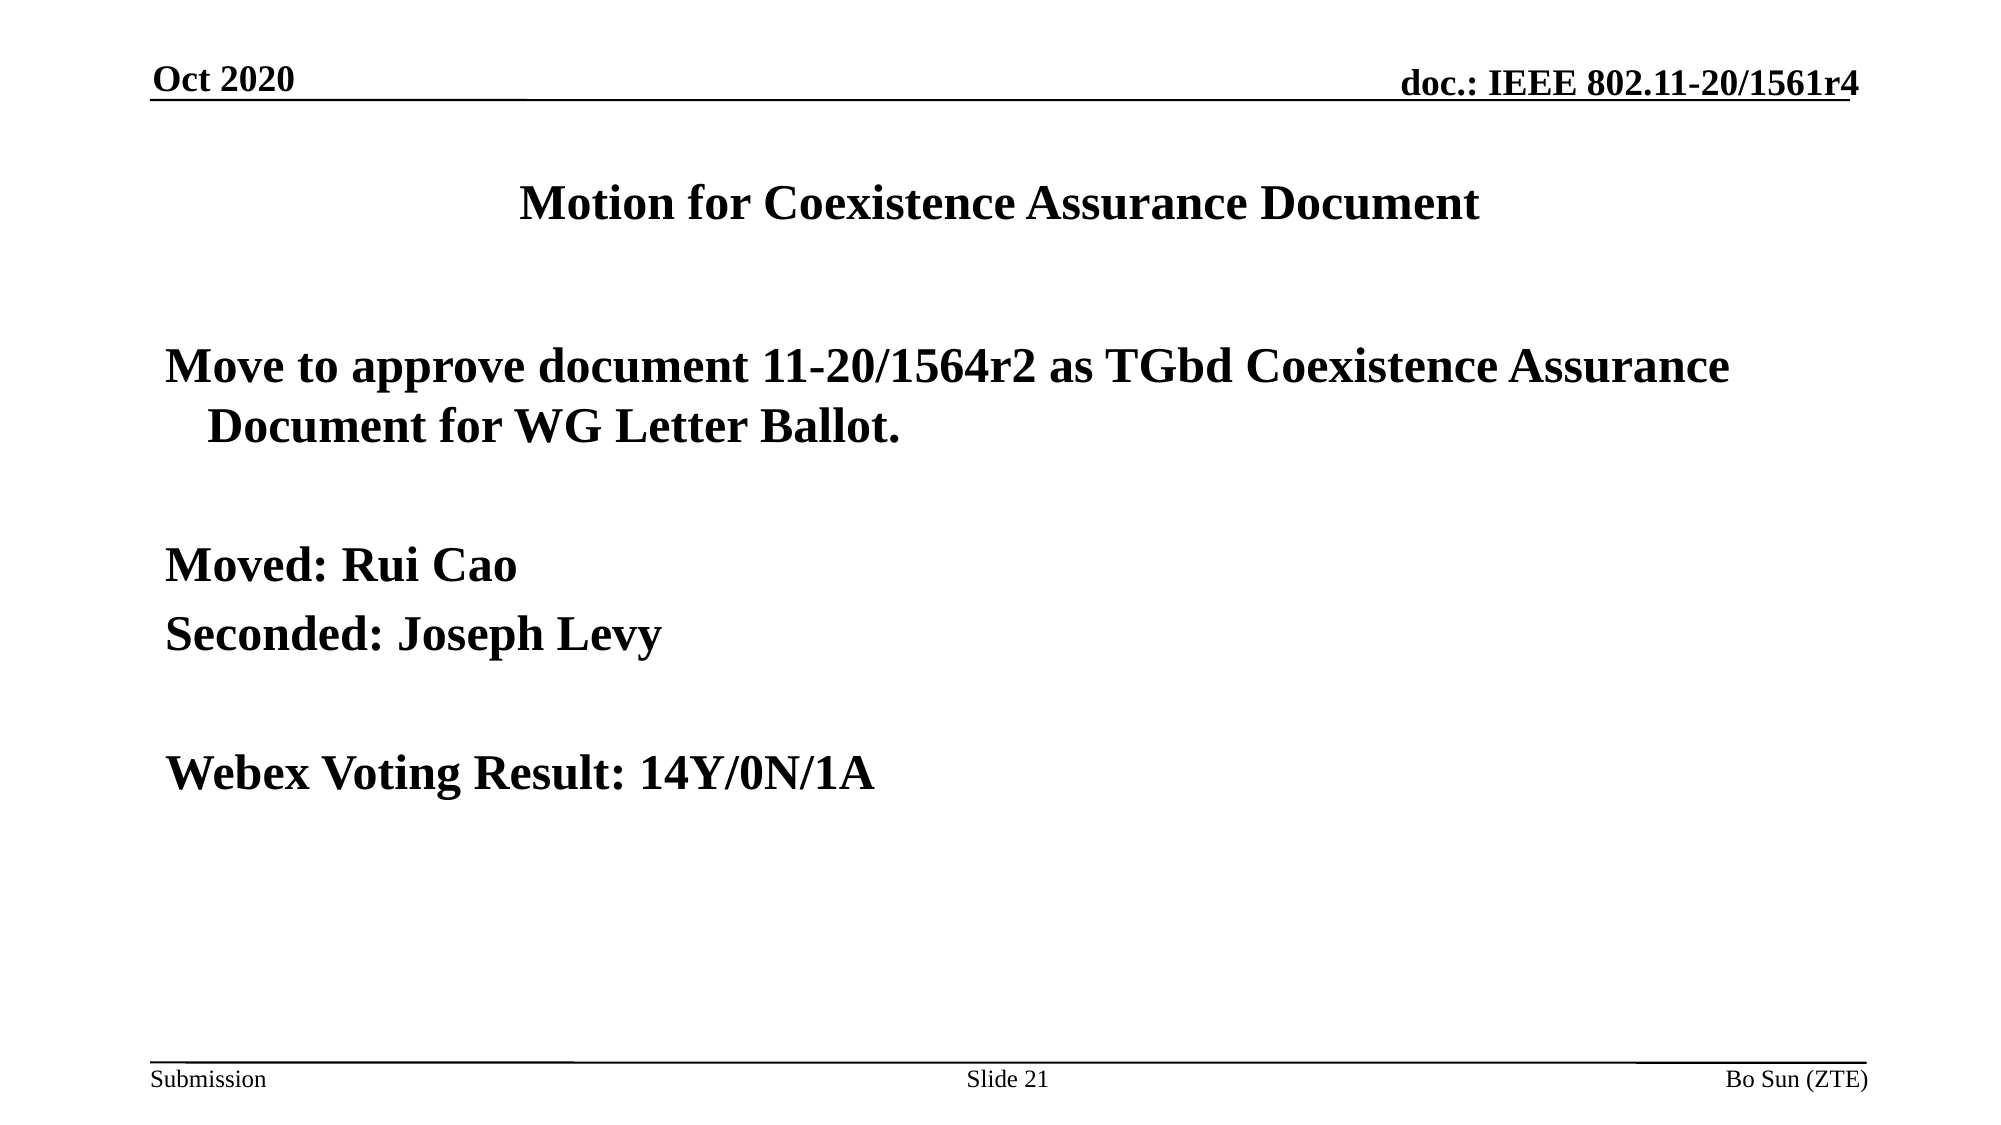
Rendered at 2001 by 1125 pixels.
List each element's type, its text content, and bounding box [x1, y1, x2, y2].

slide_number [152, 54, 563, 100]
footer Bo Sun (ZTE) [1171, 1061, 1869, 1093]
title Motion for Coexistence Assurance Document [149, 112, 1850, 288]
slide_number Slide 21 [949, 1061, 1067, 1123]
list Move to approve document 11-20/1564r2 as TGbd Coexistence Assurance Document for WG Letter Ballot. Moved: Rui Cao Seconded: Joseph Levy Webex Voting Result: 14Y/0N/1A [149, 324, 1850, 1000]
